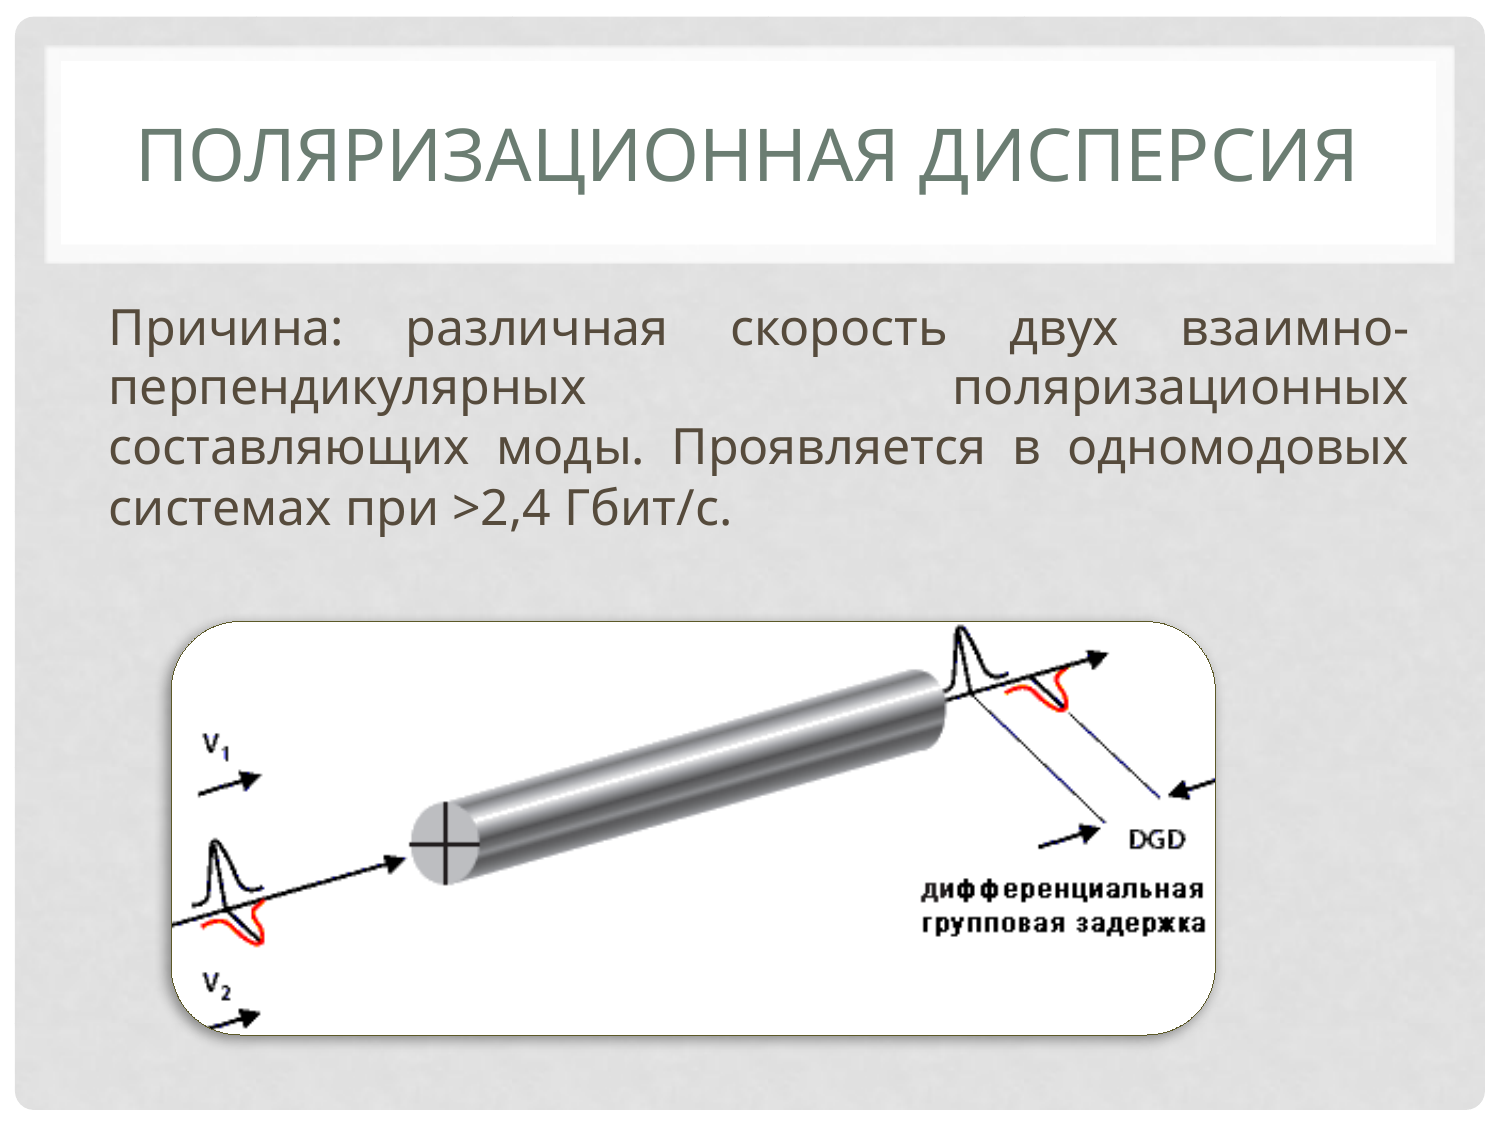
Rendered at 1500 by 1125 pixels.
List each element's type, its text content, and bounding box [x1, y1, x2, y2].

title ПОЛЯРИЗАЦИОННАЯ дисперсия [69, 66, 1425, 238]
list Причина: различная скорость двух взаимно-перпендикулярных поляризационных составляющих моды. Проявляется в одномодовых системах при >2,4 Гбит/с. [75, 287, 1425, 1005]
picture [170, 621, 1216, 1036]
